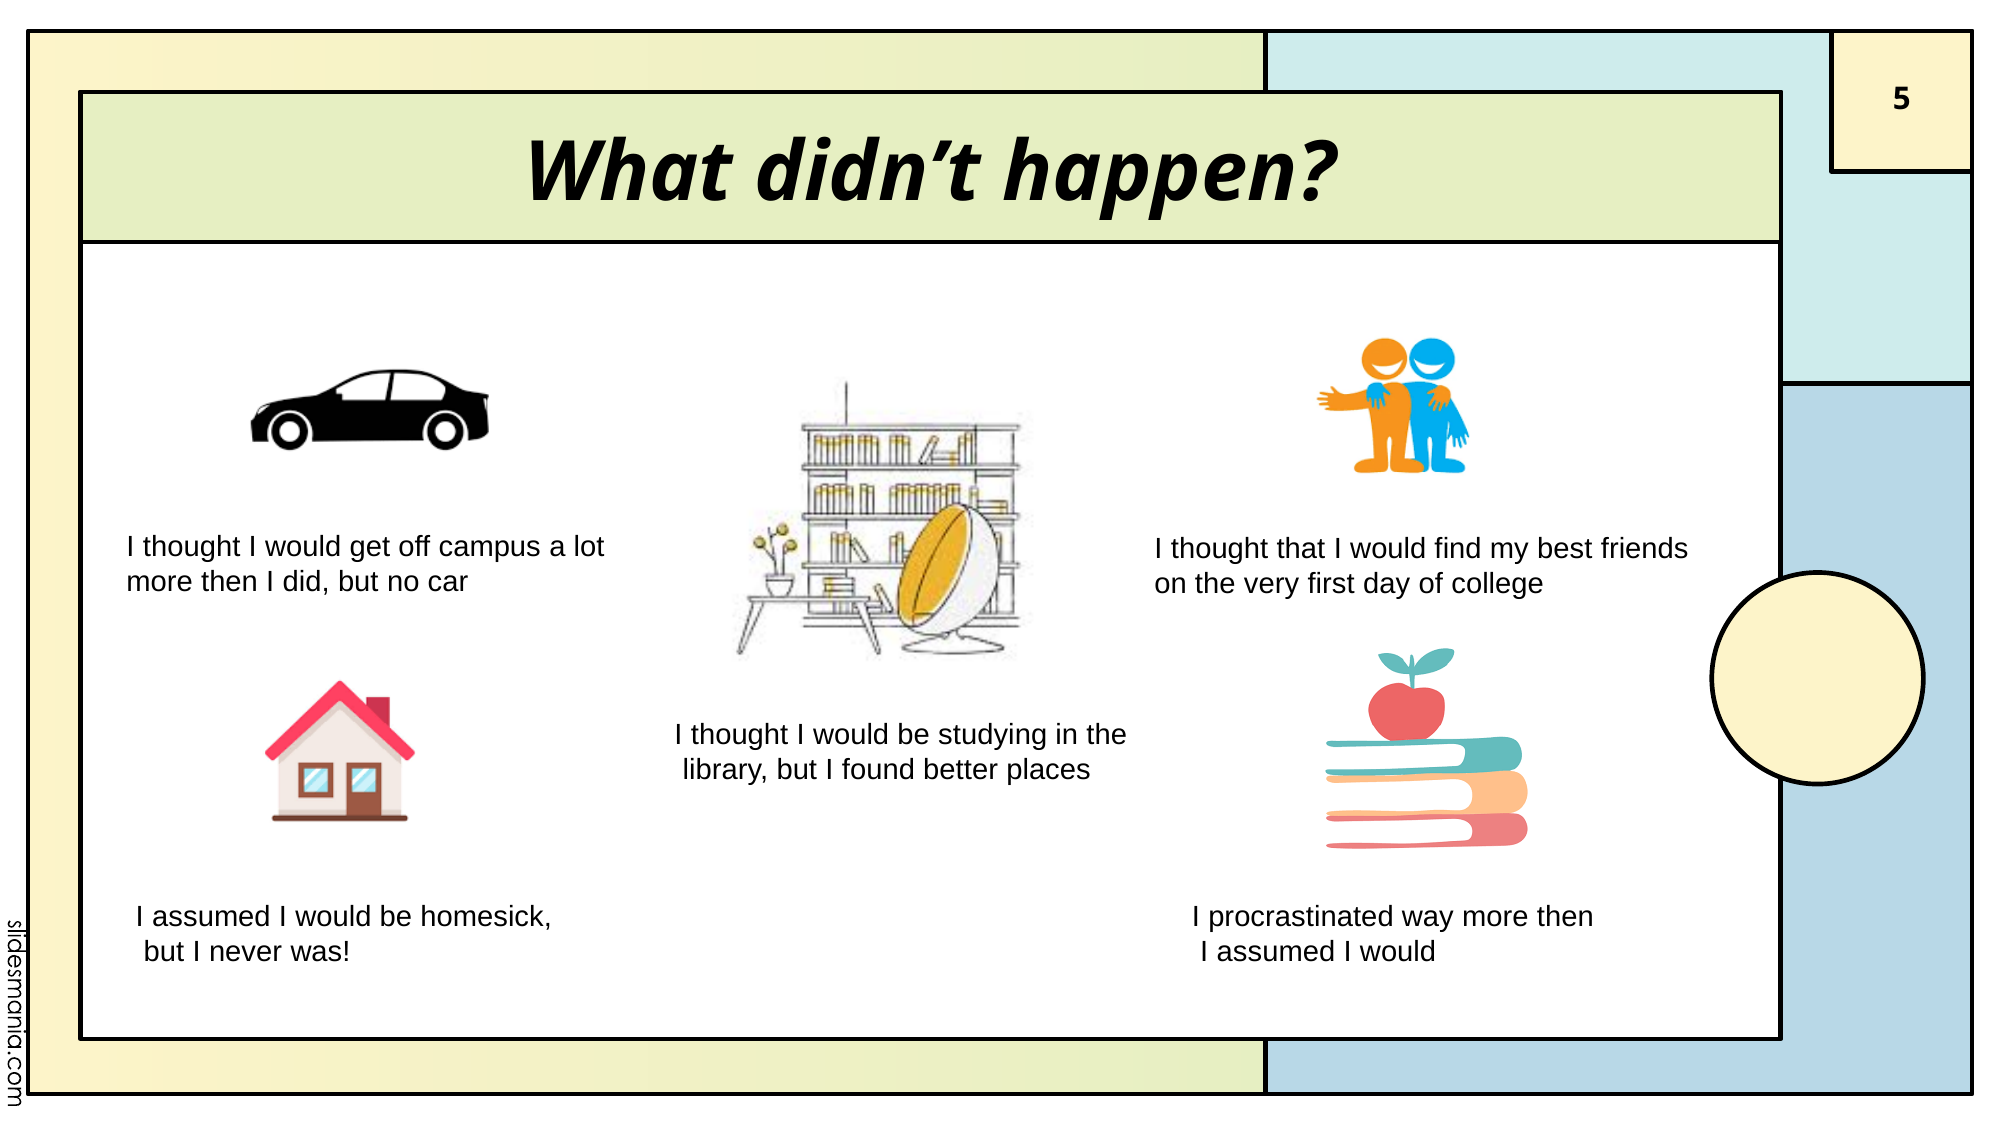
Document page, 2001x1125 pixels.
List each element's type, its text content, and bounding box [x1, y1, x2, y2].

text_box I procrastinated way more then I assumed I would [1177, 889, 1610, 975]
picture [201, 612, 480, 890]
text_box I thought I would get off campus a lot more then I did, but no car [111, 519, 611, 605]
picture [1316, 638, 1537, 859]
title What didn’t happen? [78, 90, 1783, 244]
picture [616, 343, 1157, 749]
slide_number 5 [1841, 58, 1962, 145]
picture [1266, 278, 1521, 533]
text_box I thought that I would find my best friends on the very first day of college [1161, 522, 1713, 607]
text_box I assumed I would be homesick, but I never was! [120, 889, 568, 975]
text_box I thought I would be studying in the library, but I found better places [659, 757, 1143, 793]
picture [217, 257, 523, 563]
